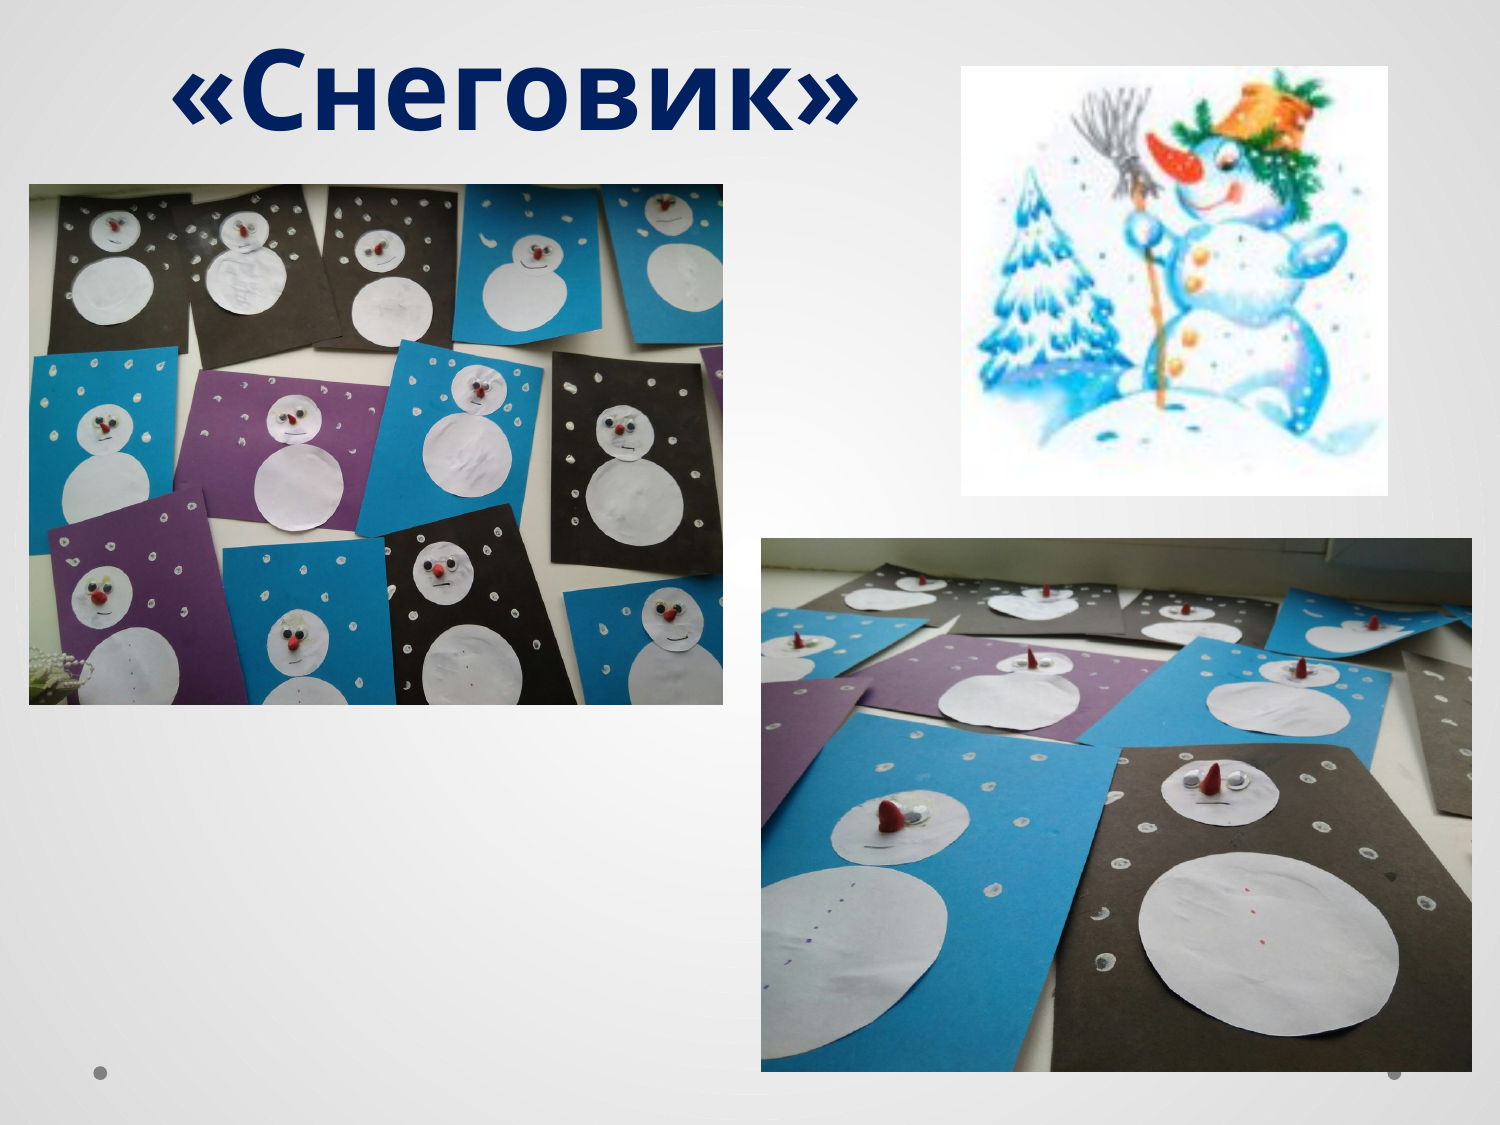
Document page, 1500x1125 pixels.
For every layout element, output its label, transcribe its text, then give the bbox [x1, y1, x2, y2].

picture [960, 66, 1389, 497]
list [29, 184, 723, 705]
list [761, 538, 1472, 1072]
title «Снеговик» [75, 0, 987, 161]
